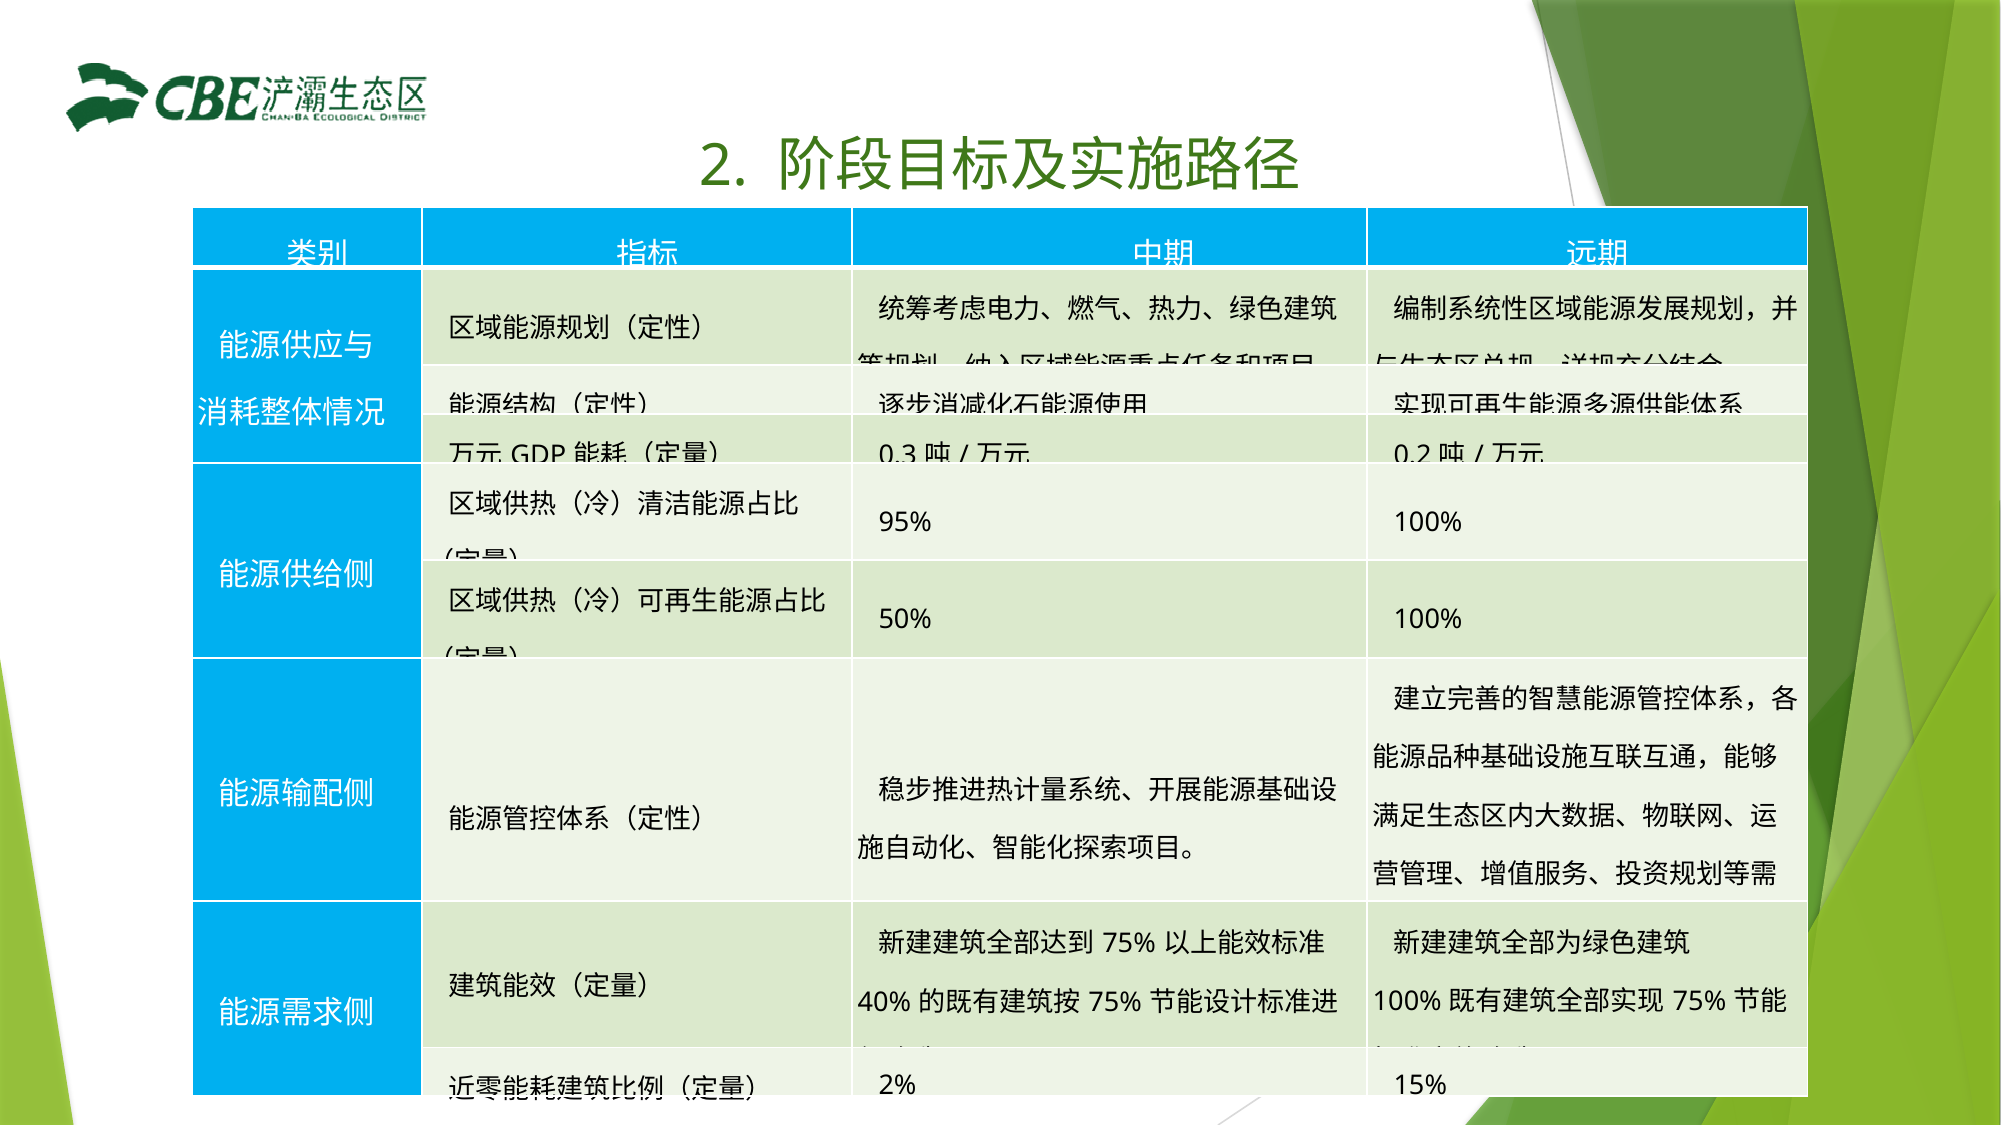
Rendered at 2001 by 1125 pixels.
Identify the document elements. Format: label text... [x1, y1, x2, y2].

table_cell 能源需求侧 [193, 902, 421, 1095]
table_cell 能源供应与 消耗整体情况 [193, 270, 421, 462]
table_cell 逐步消减化石能源使用 [853, 366, 1366, 413]
table_cell 稳步推进热计量系统、开展能源基础设施自动化、智能化探索项目。 [853, 659, 1366, 900]
table_cell 编制系统性区域能源发展规划，并与生态区总规、详规充分结合 [1368, 270, 1807, 364]
table_cell 100% [1368, 464, 1807, 559]
table_header 类别 [193, 208, 421, 265]
table_cell 15% [1368, 1048, 1807, 1095]
table_cell 95% [853, 464, 1366, 559]
table_header 指标 [423, 208, 851, 265]
text_box 、 浐灞生态区生态文明建设成效 [31, 22, 1219, 111]
table_cell 新建建筑全部为绿色建筑 100%既有建筑全部实现75%节能标准实施改造 [1368, 902, 1807, 1047]
table_cell 0.2吨/万元 [1368, 415, 1807, 462]
text_box 2. 阶段目标及实施路径 [0, 119, 2000, 205]
table_cell 建筑能效（定量） [423, 902, 851, 1047]
table_cell 万元GDP能耗（定量） [423, 415, 851, 462]
table_cell 50% [853, 561, 1366, 657]
table_cell 建立完善的智慧能源管控体系，各能源品种基础设施互联互通，能够满足生态区内大数据、物联网、运营管理、增值服务、投资规划等需求。 [1368, 659, 1807, 900]
table_header 远期 [1368, 208, 1807, 265]
table_cell 区域供热（冷）可再生能源占比（定量） [423, 561, 851, 657]
picture [59, 41, 434, 144]
table_cell 近零能耗建筑比例（定量） [423, 1048, 851, 1095]
table_cell 能源结构（定性） [423, 366, 851, 413]
table_cell 0.3吨/万元 [853, 415, 1366, 462]
table_cell 实现可再生能源多源供能体系 [1368, 366, 1807, 413]
table_cell 新建建筑全部达到75%以上能效标准 40%的既有建筑按75%节能设计标准进行改造 [853, 902, 1366, 1047]
table_cell 2% [853, 1048, 1366, 1095]
table_cell 能源供给侧 [193, 464, 421, 657]
table_cell 统筹考虑电力、燃气、热力、绿色建筑等规划，纳入区域能源重点任务和项目 [853, 270, 1366, 364]
table_cell 能源输配侧 [193, 659, 421, 900]
table_cell 100% [1368, 561, 1807, 657]
table_header 中期 [853, 208, 1366, 265]
table_cell 能源管控体系（定性） [423, 659, 851, 900]
table_cell 区域供热（冷）清洁能源占比（定量） [423, 464, 851, 559]
table_cell 区域能源规划（定性） [423, 270, 851, 364]
